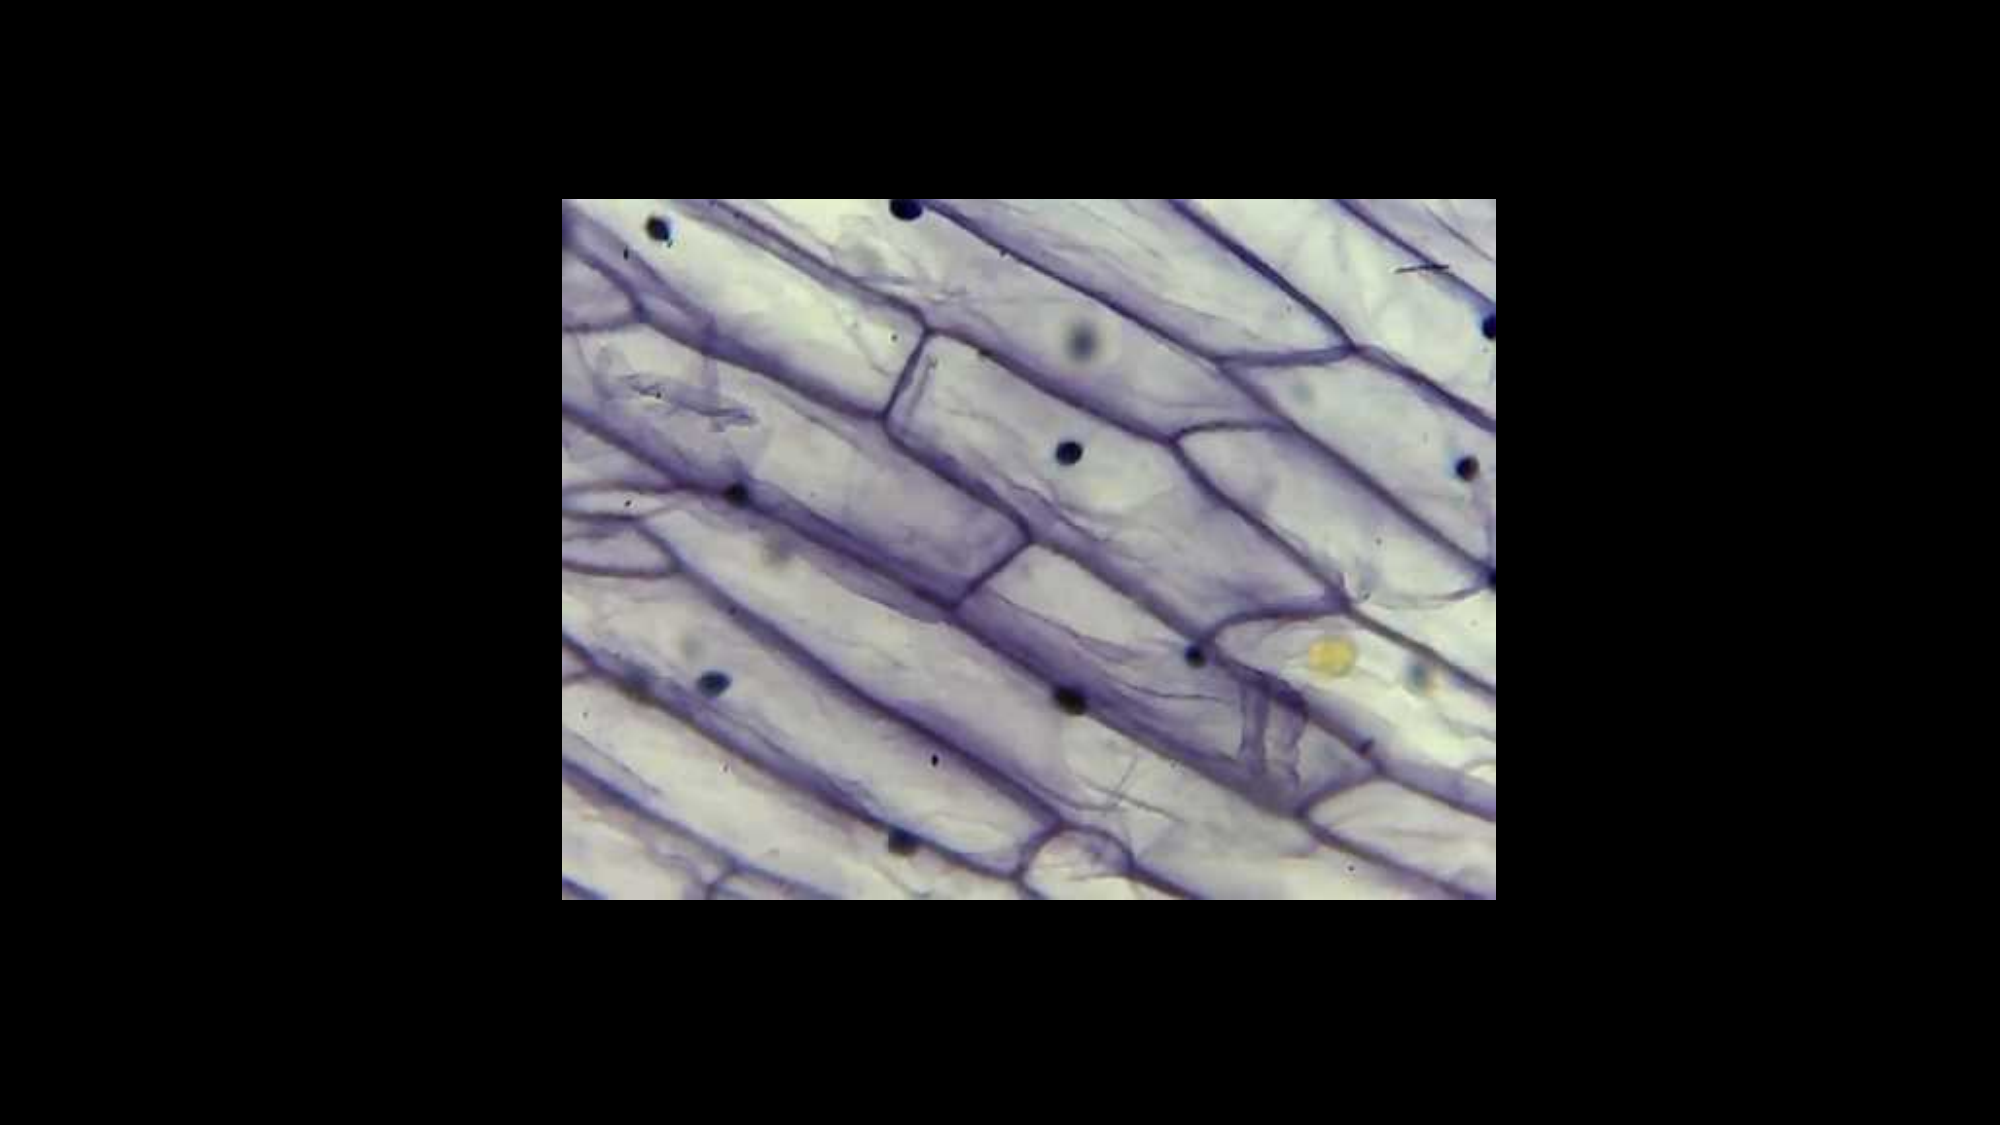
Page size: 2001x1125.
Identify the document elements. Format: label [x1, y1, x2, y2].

picture [562, 199, 1496, 900]
